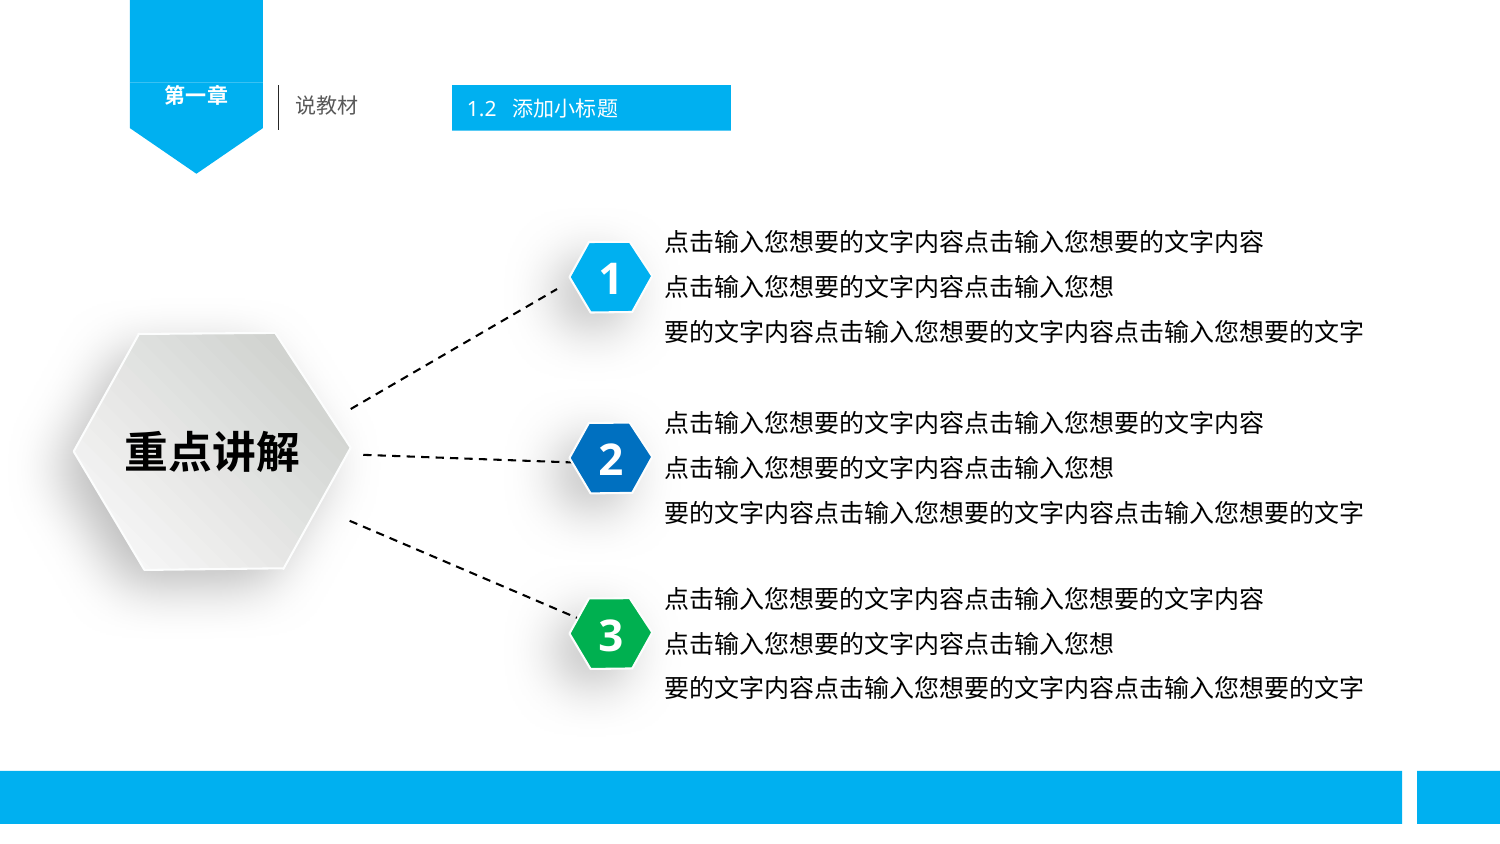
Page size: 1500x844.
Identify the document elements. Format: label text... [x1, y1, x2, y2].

text_box 说教材 [280, 85, 450, 126]
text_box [349, 520, 581, 620]
text_box 点击输入您想要的文字内容点击输入您想要的文字内容 点击输入您想要的文字内容点击输入您想 要的文字内容点击输入您想要的文字内容点击输入您想要的文字 [664, 568, 1371, 733]
text_box 点击输入您想要的文字内容点击输入您想要的文字内容 点击输入您想要的文字内容点击输入您想 要的文字内容点击输入您想要的文字内容点击输入您想要的文字 [664, 392, 1371, 521]
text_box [362, 454, 586, 464]
text_box 2 [569, 420, 655, 496]
text_box 1 [567, 239, 655, 315]
text_box 重点讲解 [71, 330, 353, 573]
text_box 点击输入您想要的文字内容点击输入您想要的文字内容 点击输入您想要的文字内容点击输入您想 要的文字内容点击输入您想要的文字内容点击输入您想要的文字 [664, 211, 1371, 359]
text_box 3 [567, 596, 655, 672]
text_box 1.2 添加小标题 [450, 83, 733, 133]
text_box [350, 288, 558, 410]
